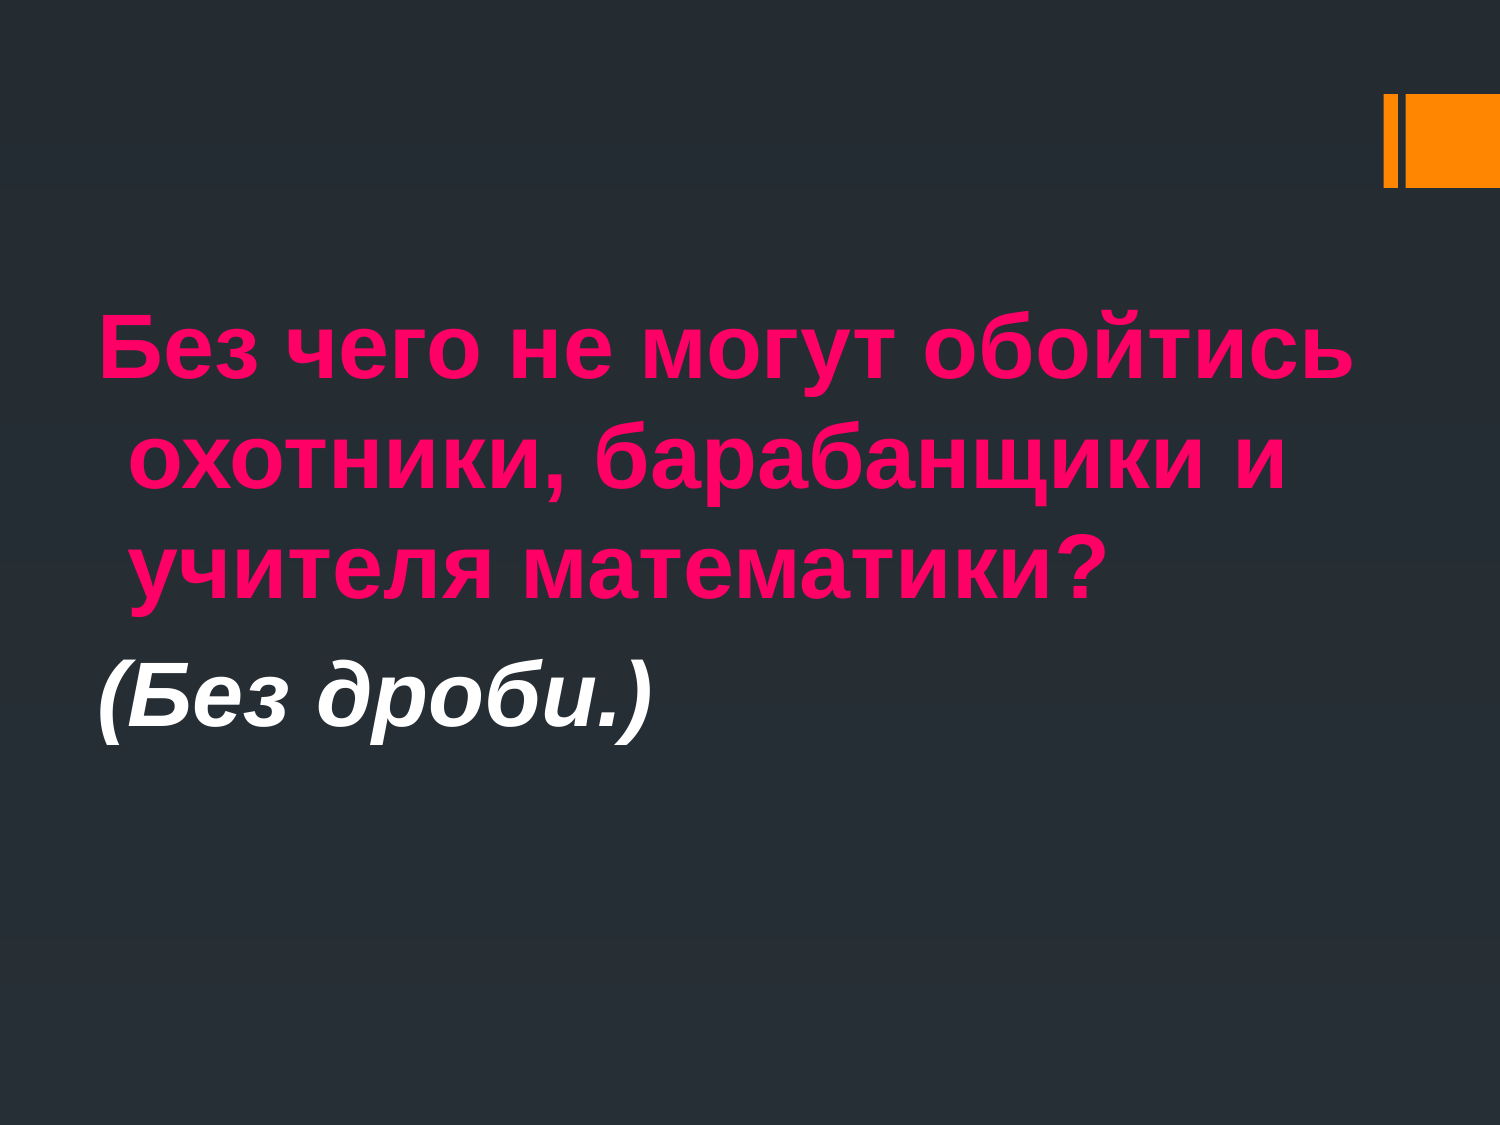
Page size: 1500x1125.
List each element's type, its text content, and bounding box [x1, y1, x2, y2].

list Без чего не могут обойтись охотники, барабанщики и учителя математики? (Без дроби.) [75, 152, 1425, 1035]
